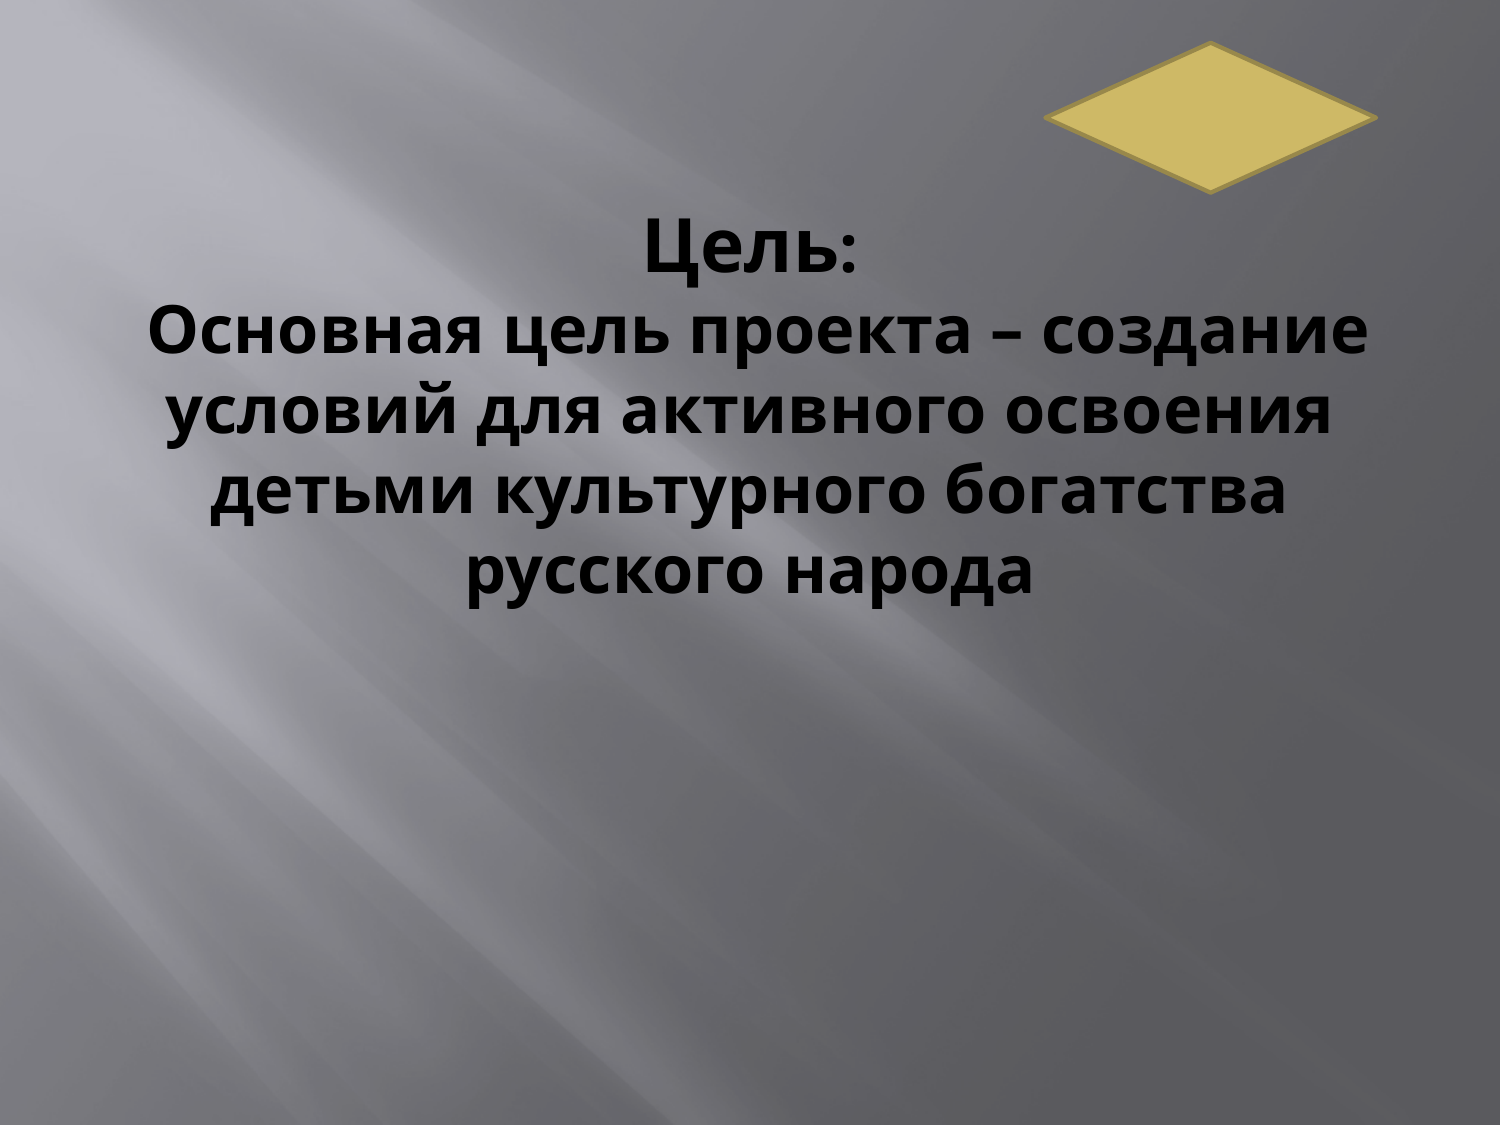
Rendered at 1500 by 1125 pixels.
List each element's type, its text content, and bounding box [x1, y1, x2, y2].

title Цель: Основная цель проекта – создание условий для активного освоения детьми культурного богатства русского народа [75, 45, 1425, 1000]
text_box [1043, 40, 1379, 195]
